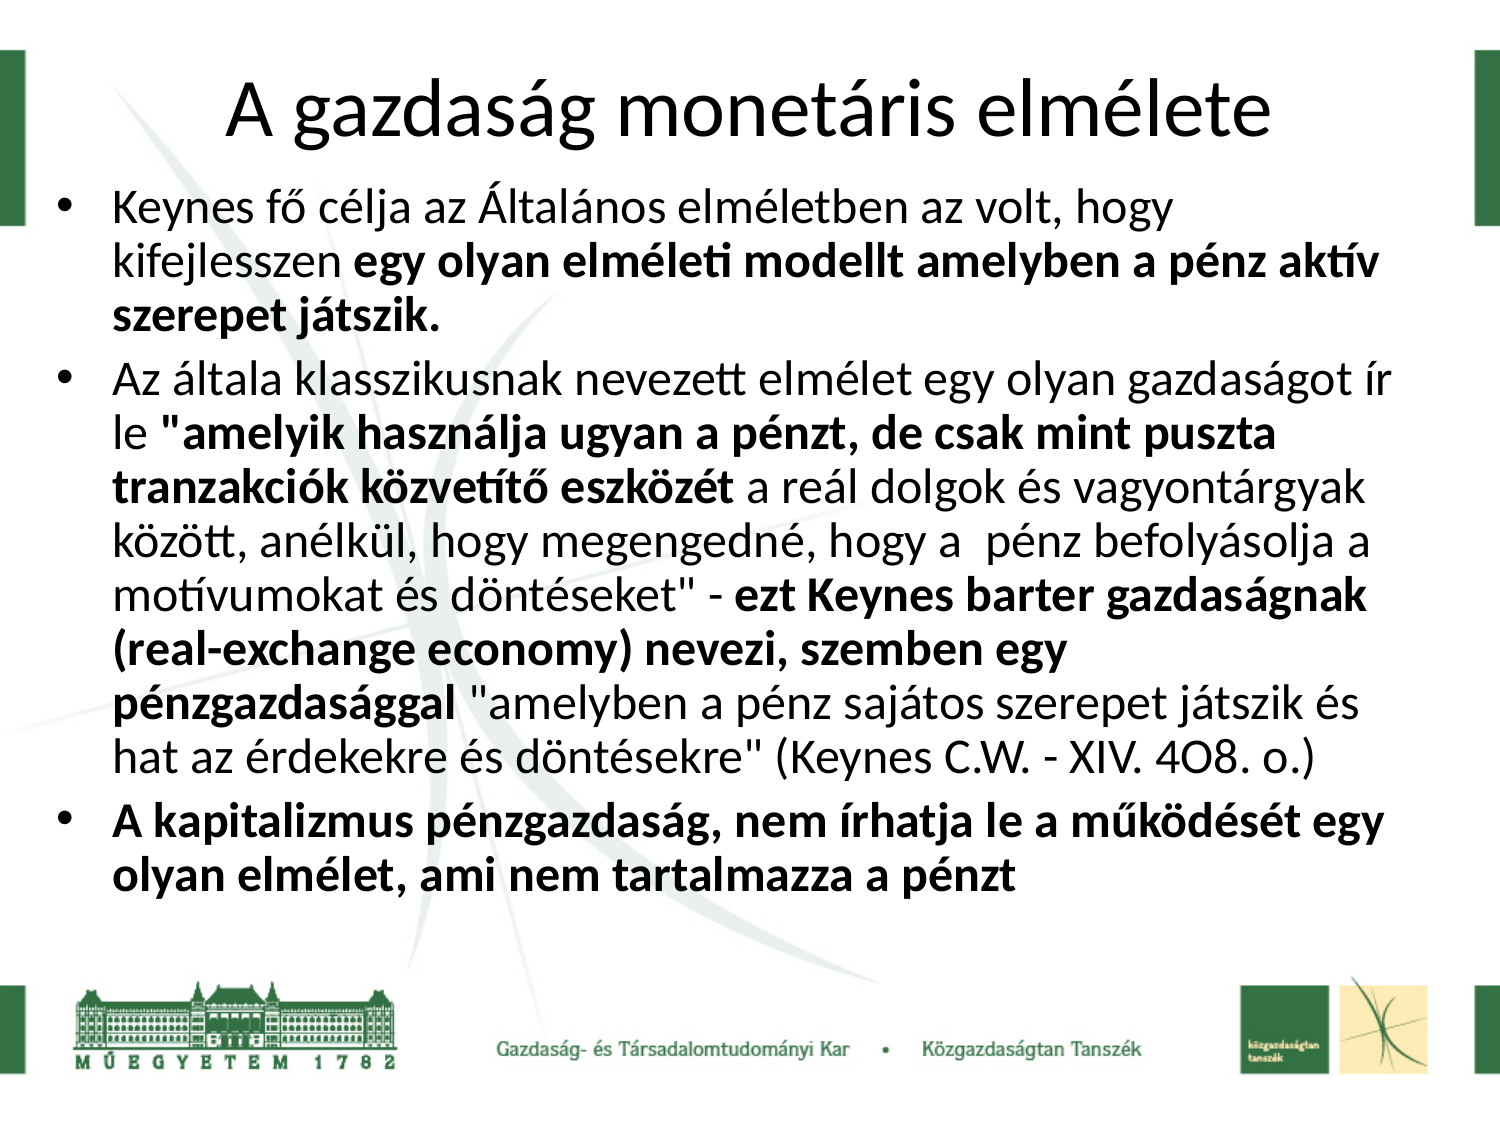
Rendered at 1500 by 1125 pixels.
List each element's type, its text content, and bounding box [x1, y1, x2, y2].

title A gazdaság monetáris elmélete [74, 44, 1426, 162]
list Keynes fő célja az Általános elméletben az volt, hogy kifejlesszen egy olyan elméleti modellt amelyben a pénz aktív szerepet játszik. Az általa klasszikusnak nevezett elmélet egy olyan gazdaságot ír le "amelyik használja ugyan a pénzt, de csak mint puszta tranzakciók közvetítő eszközét a reál dolgok és vagyontárgyak között, anélkül, hogy megengedné, hogy a pénz befolyásolja a motívumokat és döntéseket" - ezt Keynes barter gazdaságnak (real-exchange economy) nevezi, szemben egy pénzgazdasággal "amelyben a pénz sajátos szerepet játszik és hat az érdekekre és döntésekre" (Keynes C.W. - XIV. 4O8. o.) A kapitalizmus pénzgazdaság, nem írhatja le a működését egy olyan elmélet, ami nem tartalmazza a pénzt [40, 172, 1426, 1006]
picture [0, 0, 1500, 1125]
